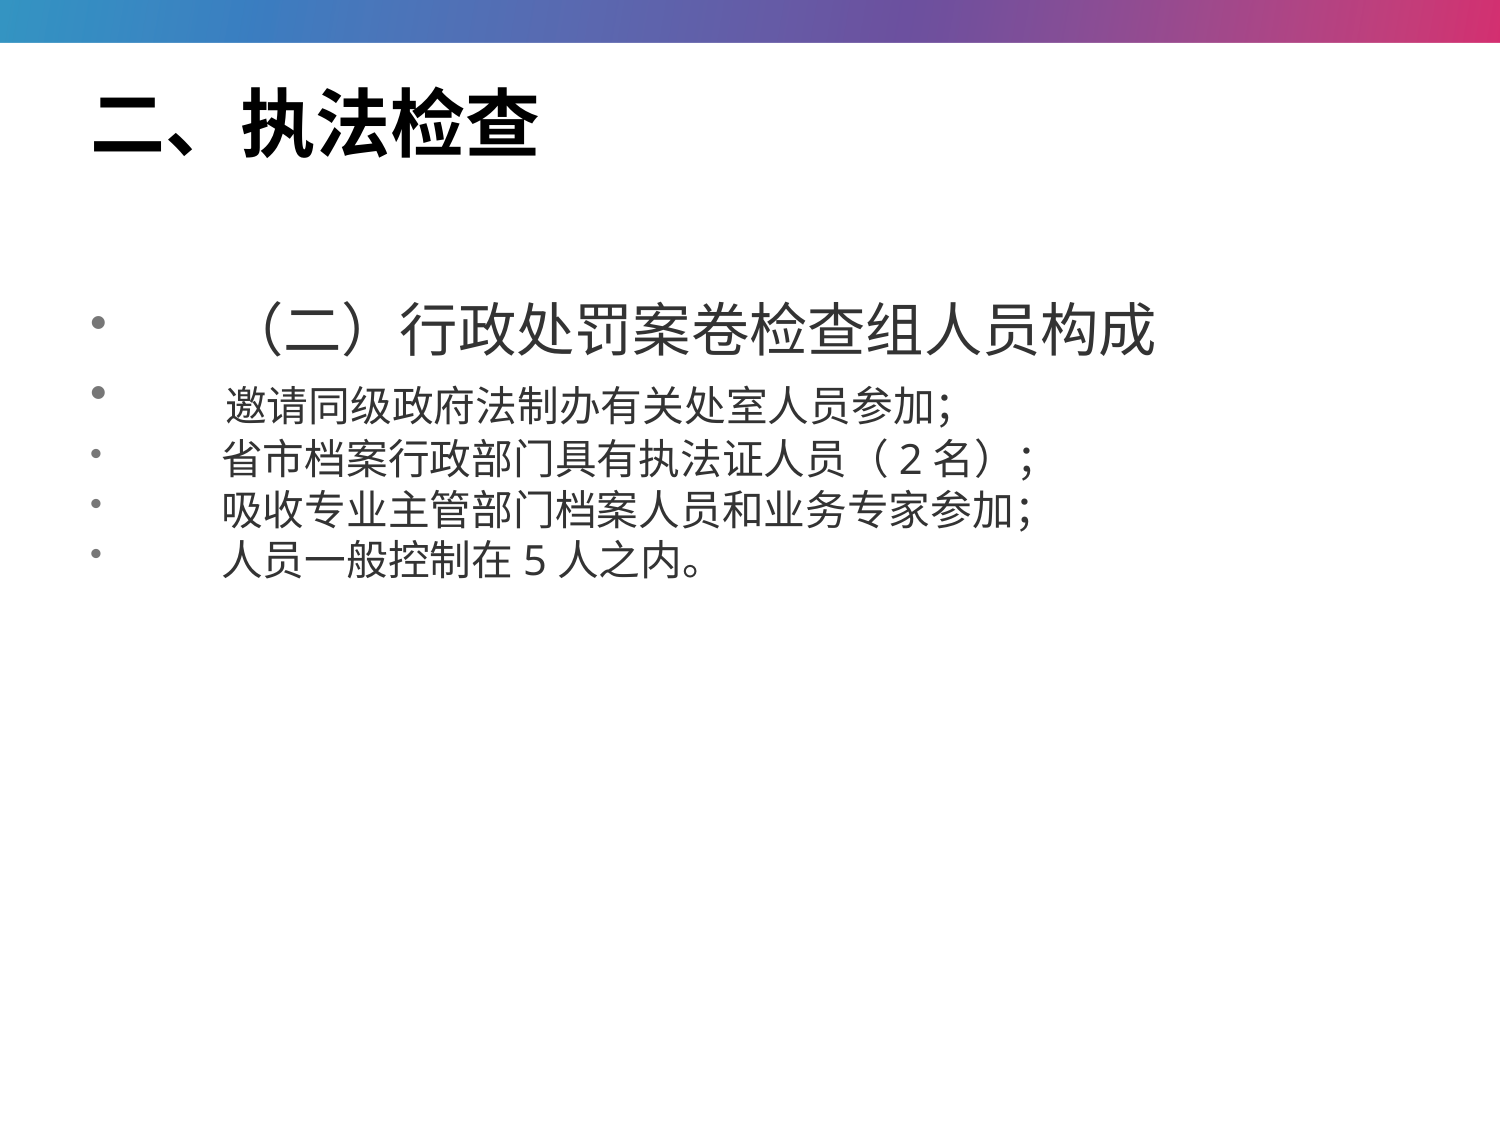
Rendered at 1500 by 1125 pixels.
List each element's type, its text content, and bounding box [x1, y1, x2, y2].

title 二、执法检查 [74, 68, 1188, 257]
picture [0, 0, 1500, 43]
list （二）行政处罚案卷检查组人员构成 邀请同级政府法制办有关处室人员参加； 省市档案行政部门具有执法证人员（2名）； 吸收专业主管部门档案人员和业务专家参加； 人员一般控制在5人之内。 [74, 285, 1188, 906]
